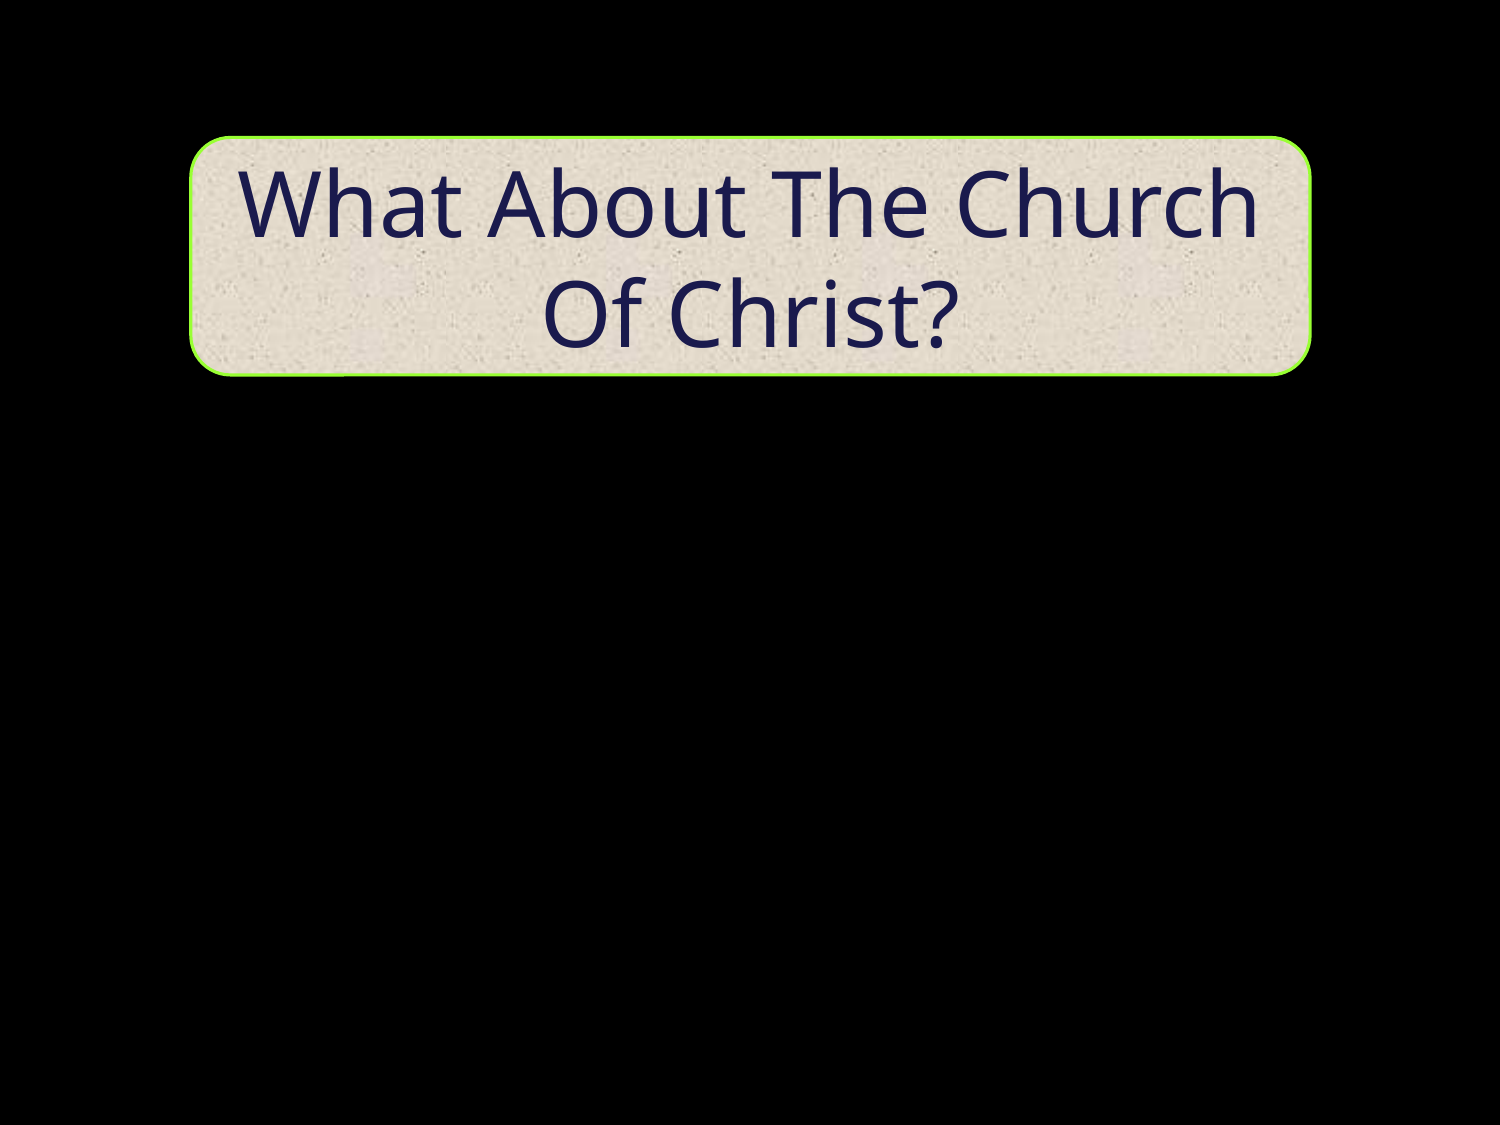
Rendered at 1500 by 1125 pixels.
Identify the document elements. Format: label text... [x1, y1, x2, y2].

text_box What About The Church Of Christ? [189, 136, 1312, 376]
